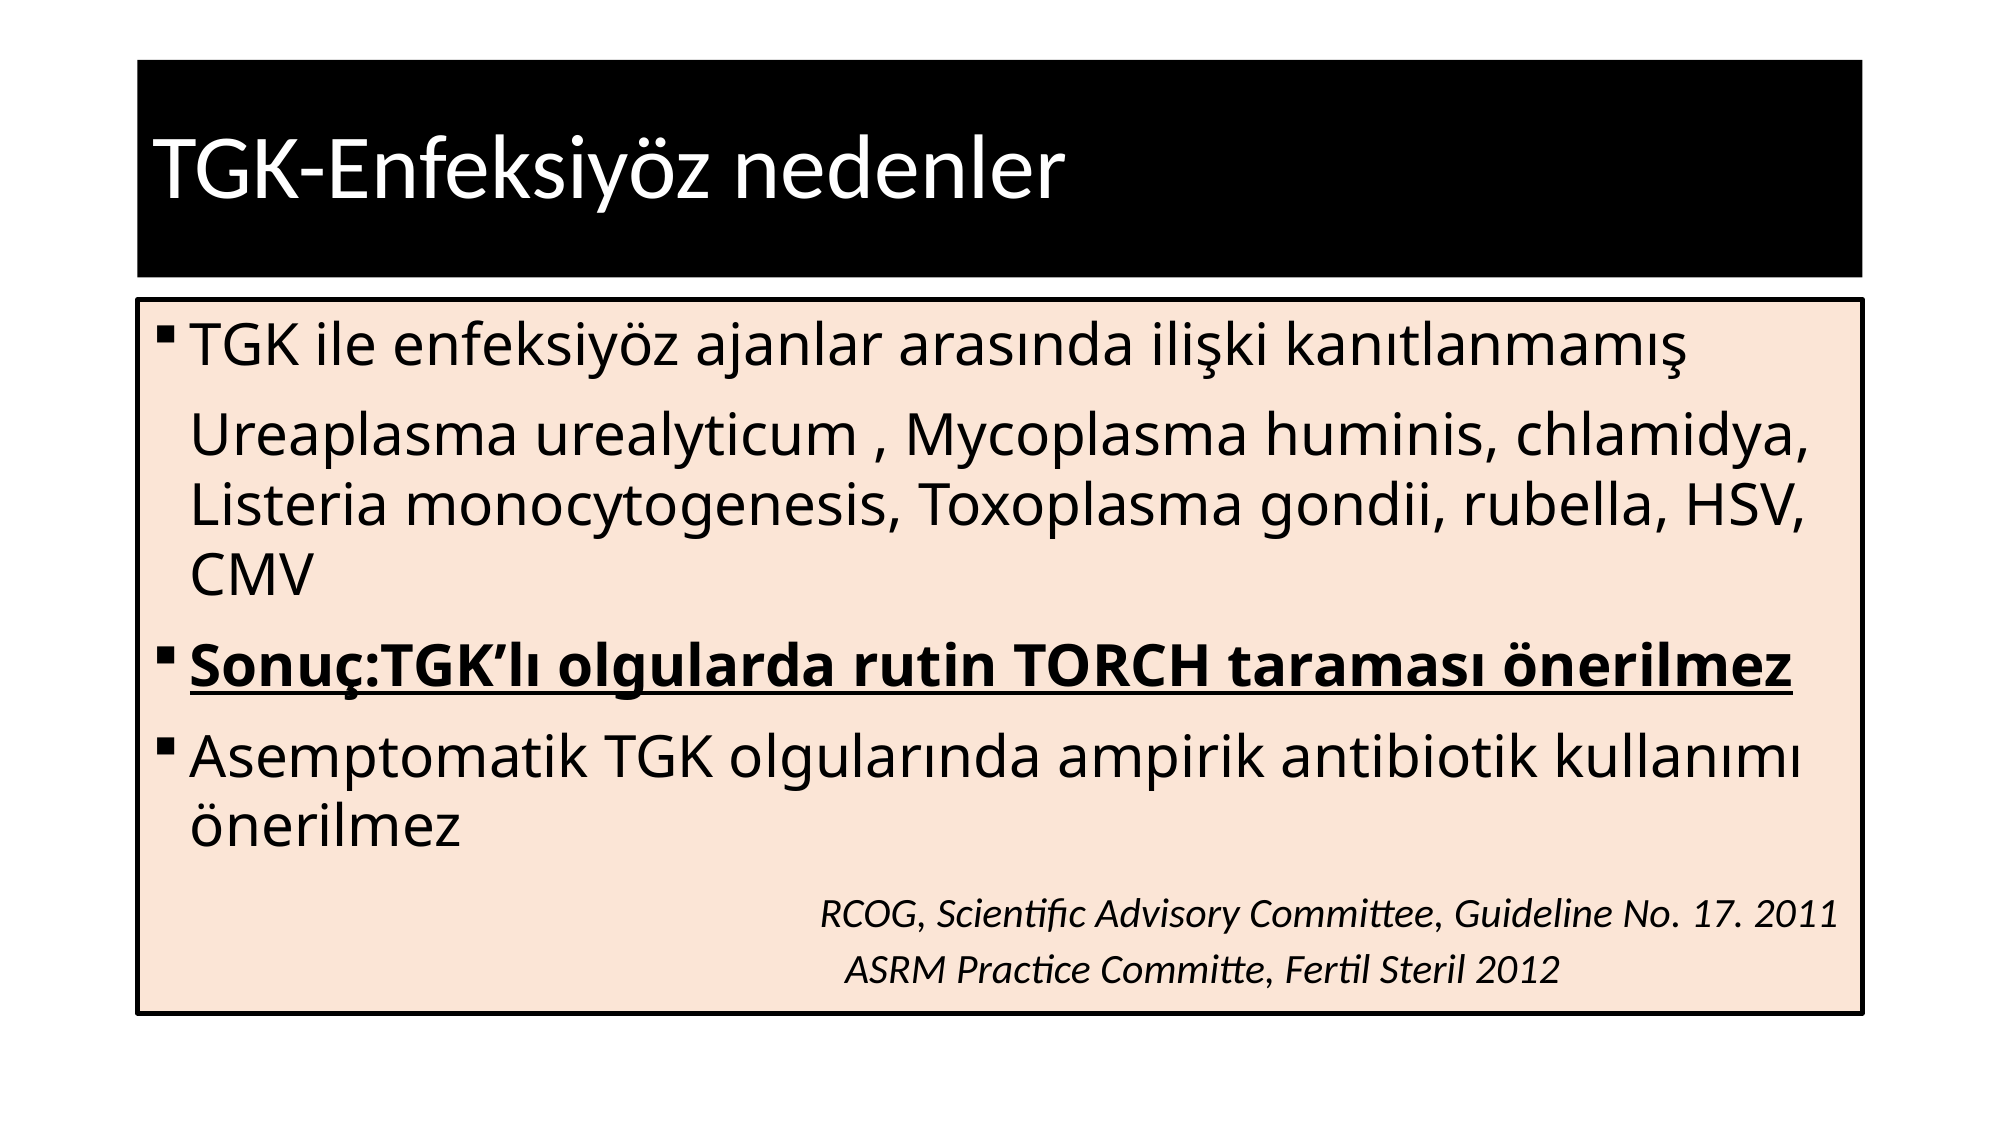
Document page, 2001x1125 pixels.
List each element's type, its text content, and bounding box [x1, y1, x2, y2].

text_box RCOG, Scientific Advisory Committee, Guideline No. 17. 2011 [804, 828, 1891, 1043]
title TGK-Enfeksiyöz nedenler [137, 59, 1863, 278]
text_box ASRM Practice Committe, Fertil Steril 2012 [830, 934, 1667, 999]
list TGK ile enfeksiyöz ajanlar arasında ilişki kanıtlanmamış Ureaplasma urealyticum , Mycoplasma huminis, chlamidya, Listeria monocytogenesis, Toxoplasma gondii, rubella, HSV, CMV Sonuç:TGK’lı olgularda rutin TORCH taraması önerilmez Asemptomatik TGK olgularında ampirik antibiotik kullanımı önerilmez [137, 299, 1863, 1014]
